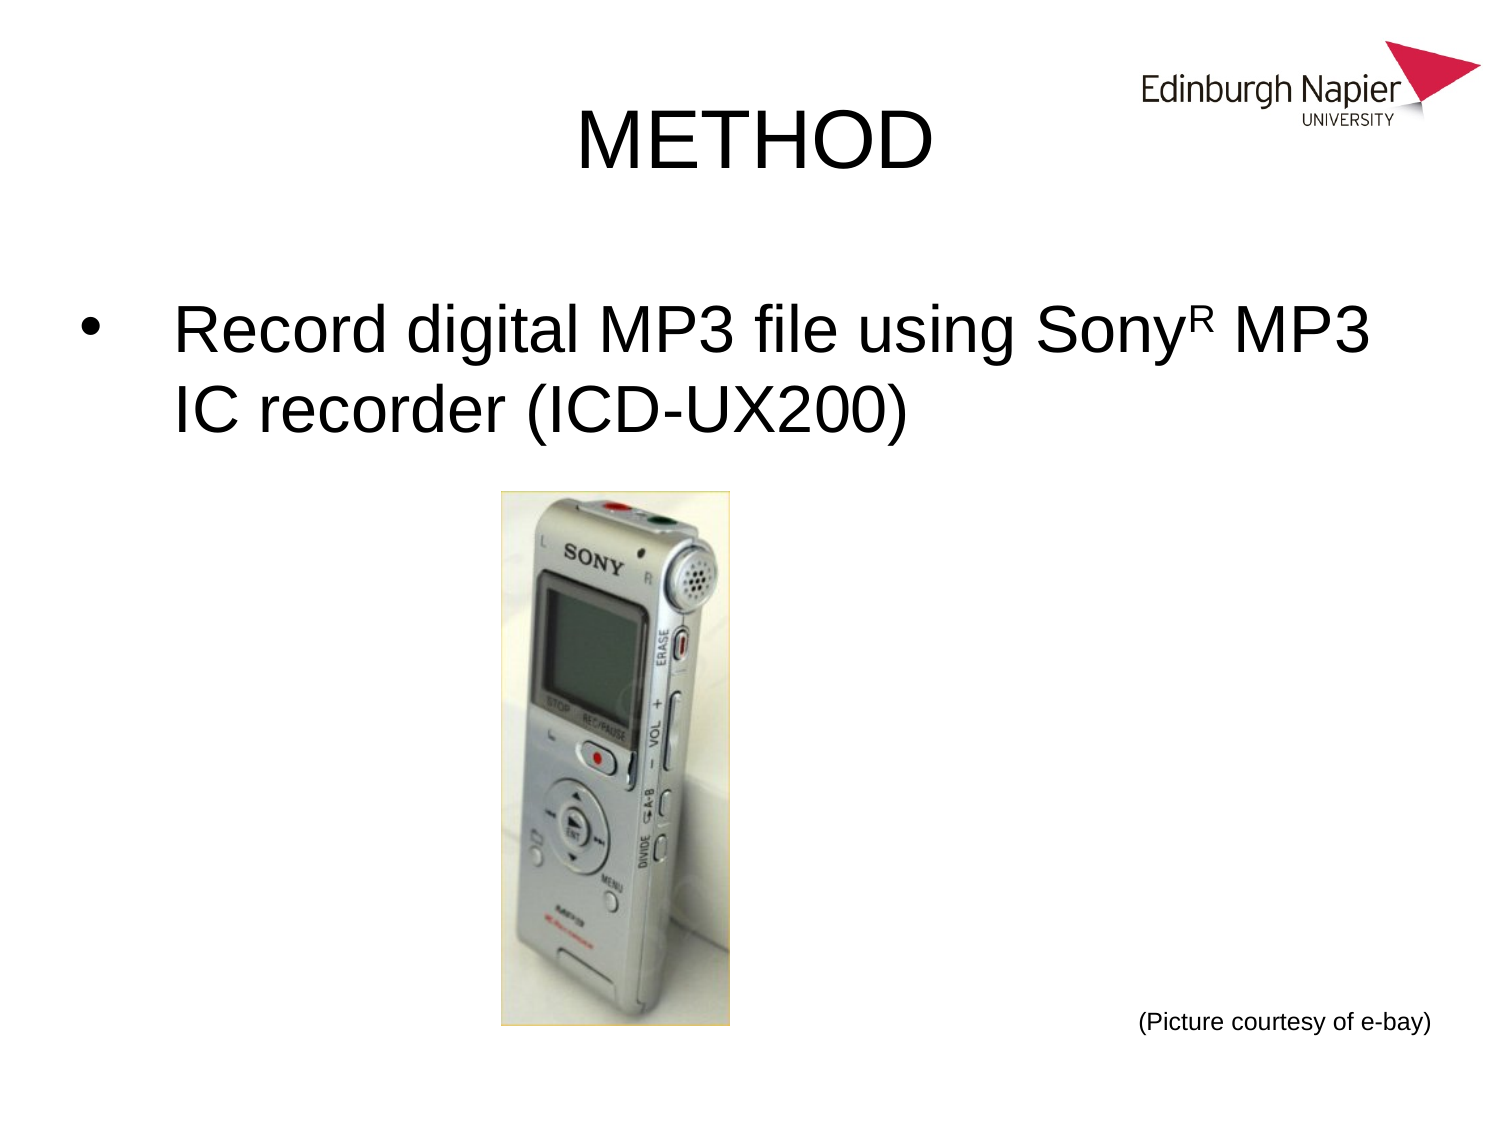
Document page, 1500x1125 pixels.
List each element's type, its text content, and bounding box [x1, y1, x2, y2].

text_box METHOD Record digital MP3 file using SonyR MP3 IC recorder (ICD-UX200) (Picture courtesy of e-bay) [64, 78, 1447, 1043]
picture [501, 491, 730, 1026]
picture [1139, 37, 1483, 143]
